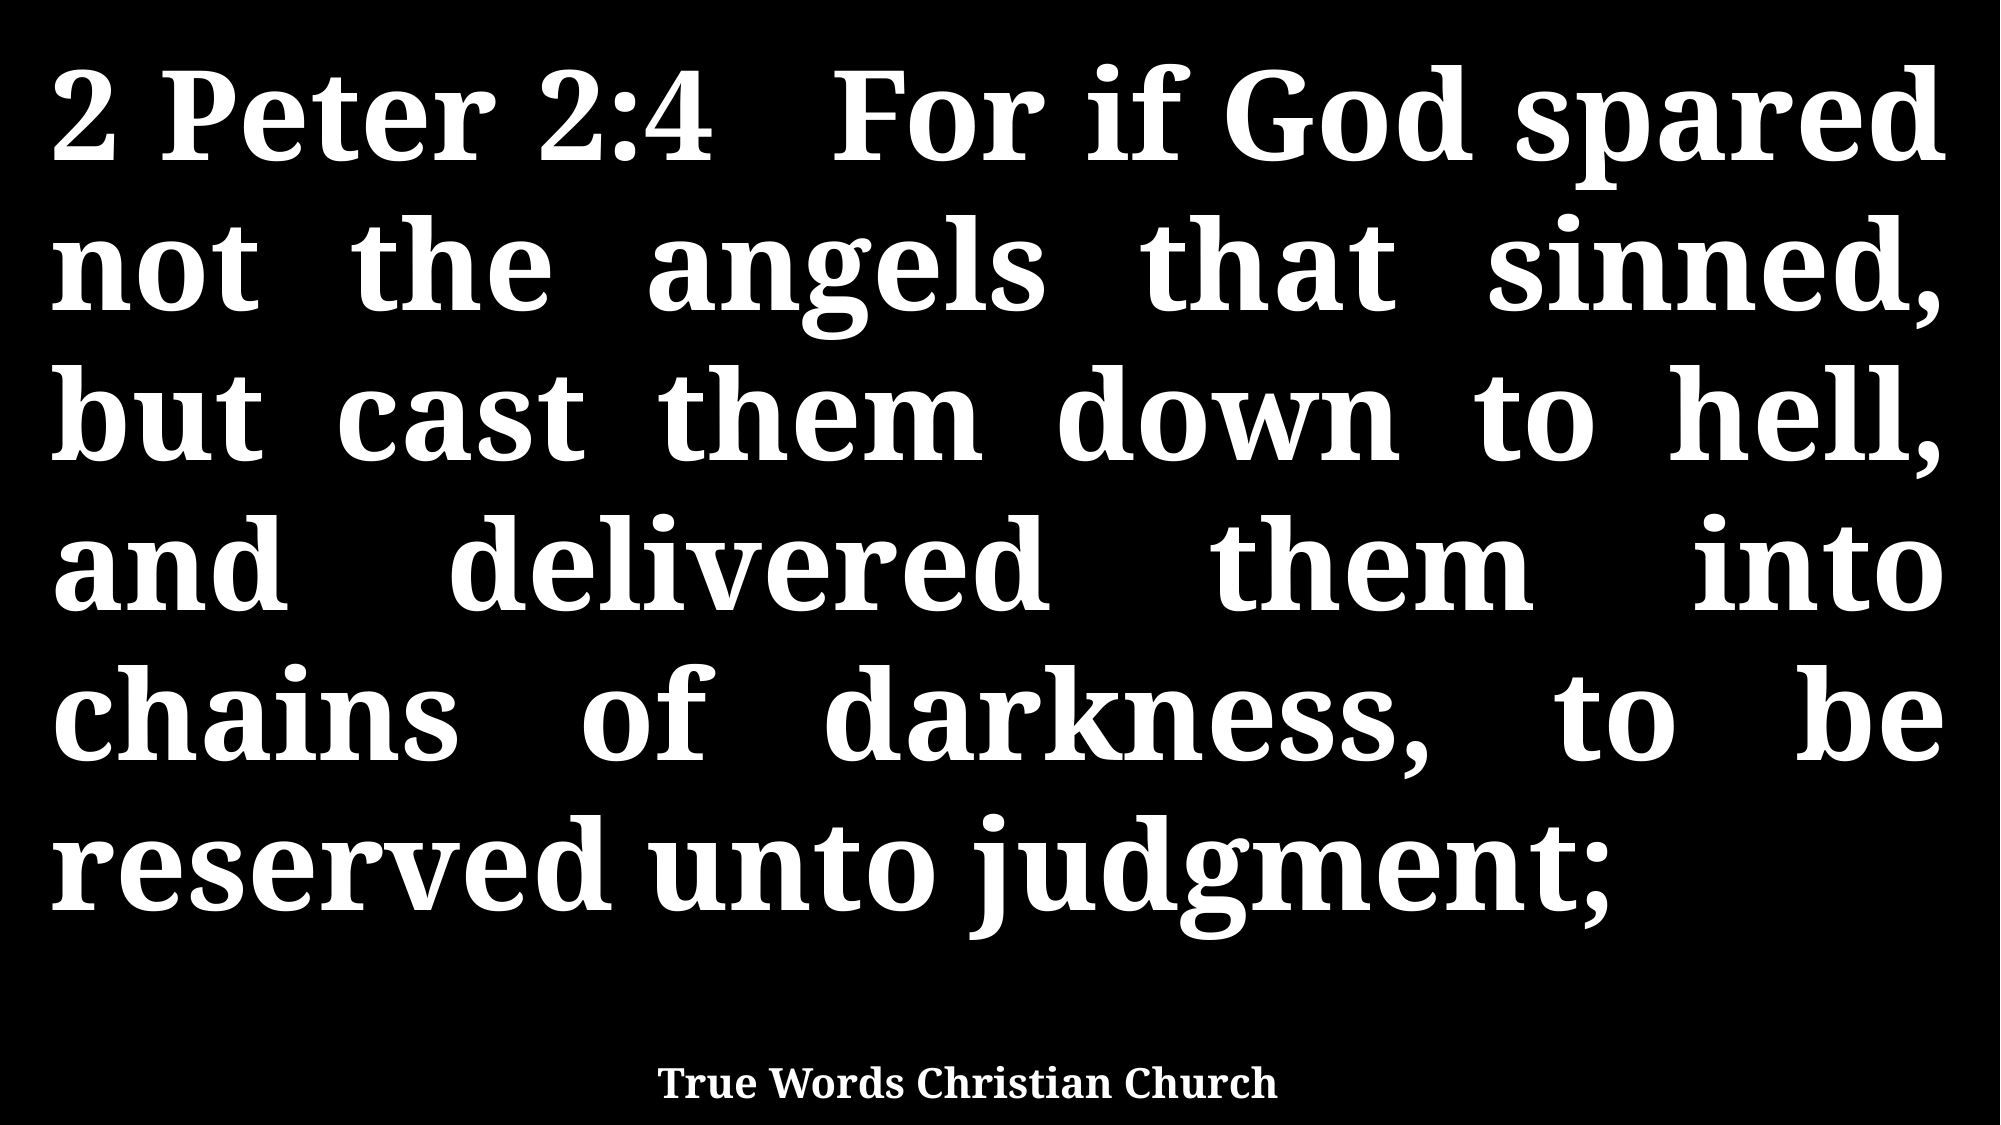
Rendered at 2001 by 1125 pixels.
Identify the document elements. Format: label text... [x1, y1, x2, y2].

text_box 2 Peter 2:4 For if God spared not the angels that sinned, but cast them down to hell, and delivered them into chains of darkness, to be reserved unto judgment; [35, 28, 1965, 943]
text_box True Words Christian Church [642, 1049, 1294, 1114]
